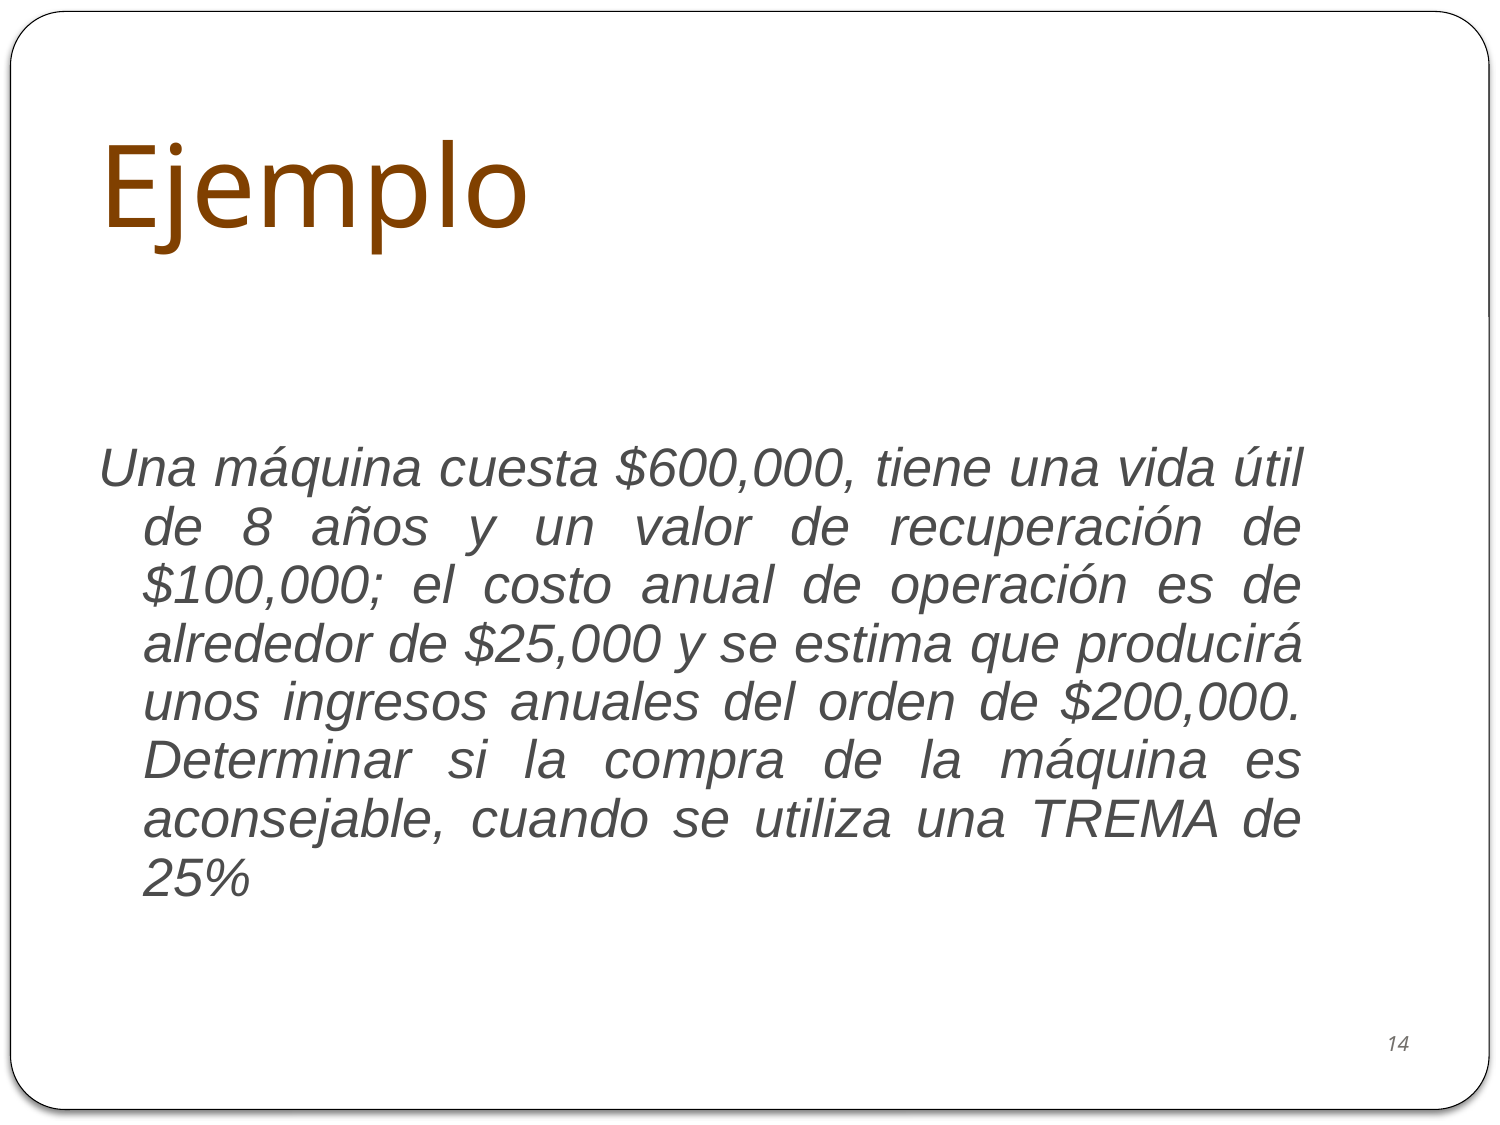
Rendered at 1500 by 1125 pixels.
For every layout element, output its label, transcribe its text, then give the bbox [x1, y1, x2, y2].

list Una máquina cuesta $600,000, tiene una vida útil de 8 años y un valor de recuperación de $100,000; el costo anual de operación es de alrededor de $25,000 y se estima que producirá unos ingresos anuales del orden de $200,000. Determinar si la compra de la máquina es aconsejable, cuando se utiliza una TREMA de 25% [98, 344, 1306, 1004]
title Ejemplo [98, 86, 1306, 277]
text_box 14 [1100, 1024, 1415, 1062]
